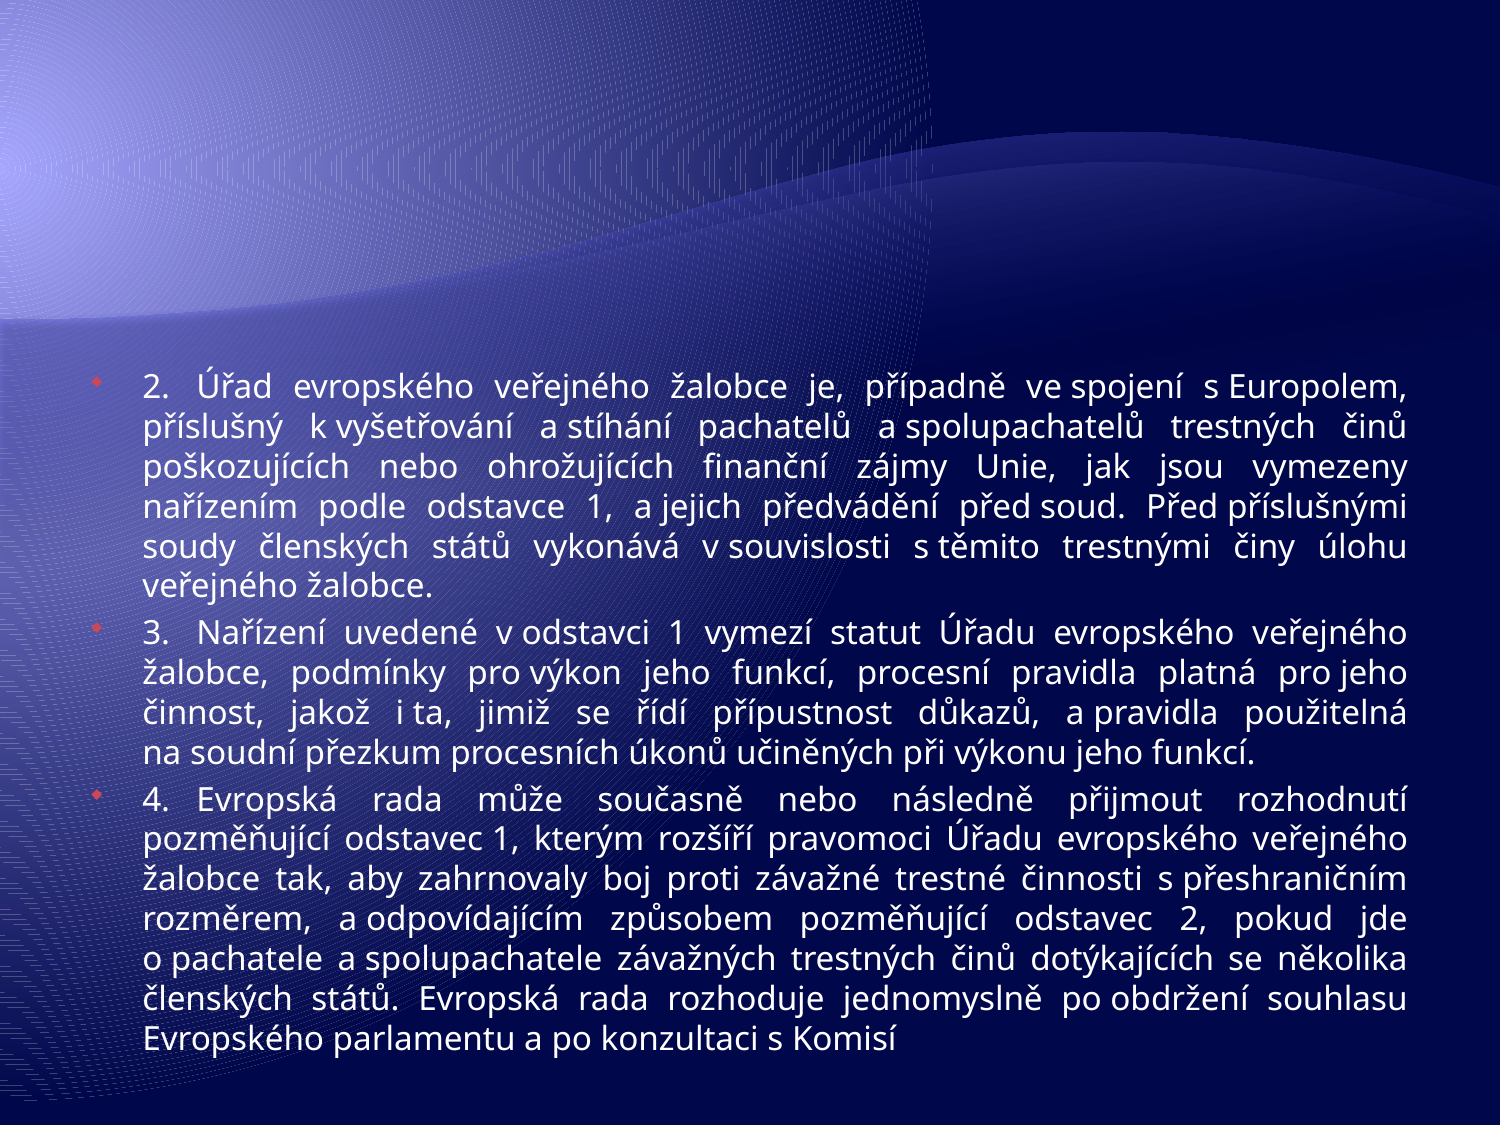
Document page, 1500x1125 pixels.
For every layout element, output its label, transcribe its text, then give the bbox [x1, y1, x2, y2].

list 2. Úřad evropského veřejného žalobce je, případně ve spojení s Europolem, příslušný k vyšetřování a stíhání pachatelů a spolupachatelů trestných činů poškozujících nebo ohrožujících finanční zájmy Unie, jak jsou vymezeny nařízením podle odstavce 1, a jejich předvádění před soud. Před příslušnými soudy členských států vykonává v souvislosti s těmito trestnými činy úlohu veřejného žalobce. 3. Nařízení uvedené v odstavci 1 vymezí statut Úřadu evropského veřejného žalobce, podmínky pro výkon jeho funkcí, procesní pravidla platná pro jeho činnost, jakož i ta, jimiž se řídí přípustnost důkazů, a pravidla použitelná na soudní přezkum procesních úkonů učiněných při výkonu jeho funkcí. 4. Evropská rada může současně nebo následně přijmout rozhodnutí pozměňující odstavec 1, kterým rozšíří pravomoci Úřadu evropského veřejného žalobce tak, aby zahrnovaly boj proti závažné trestné činnosti s přeshraničním rozměrem, a odpovídajícím způsobem pozměňující odstavec 2, pokud jde o pachatele a spolupachatele závažných trestných činů dotýkajících se několika členských států. Evropská rada rozhoduje jednomyslně po obdržení souhlasu Evropského parlamentu a po konzultaci s Komisí [75, 357, 1425, 1033]
